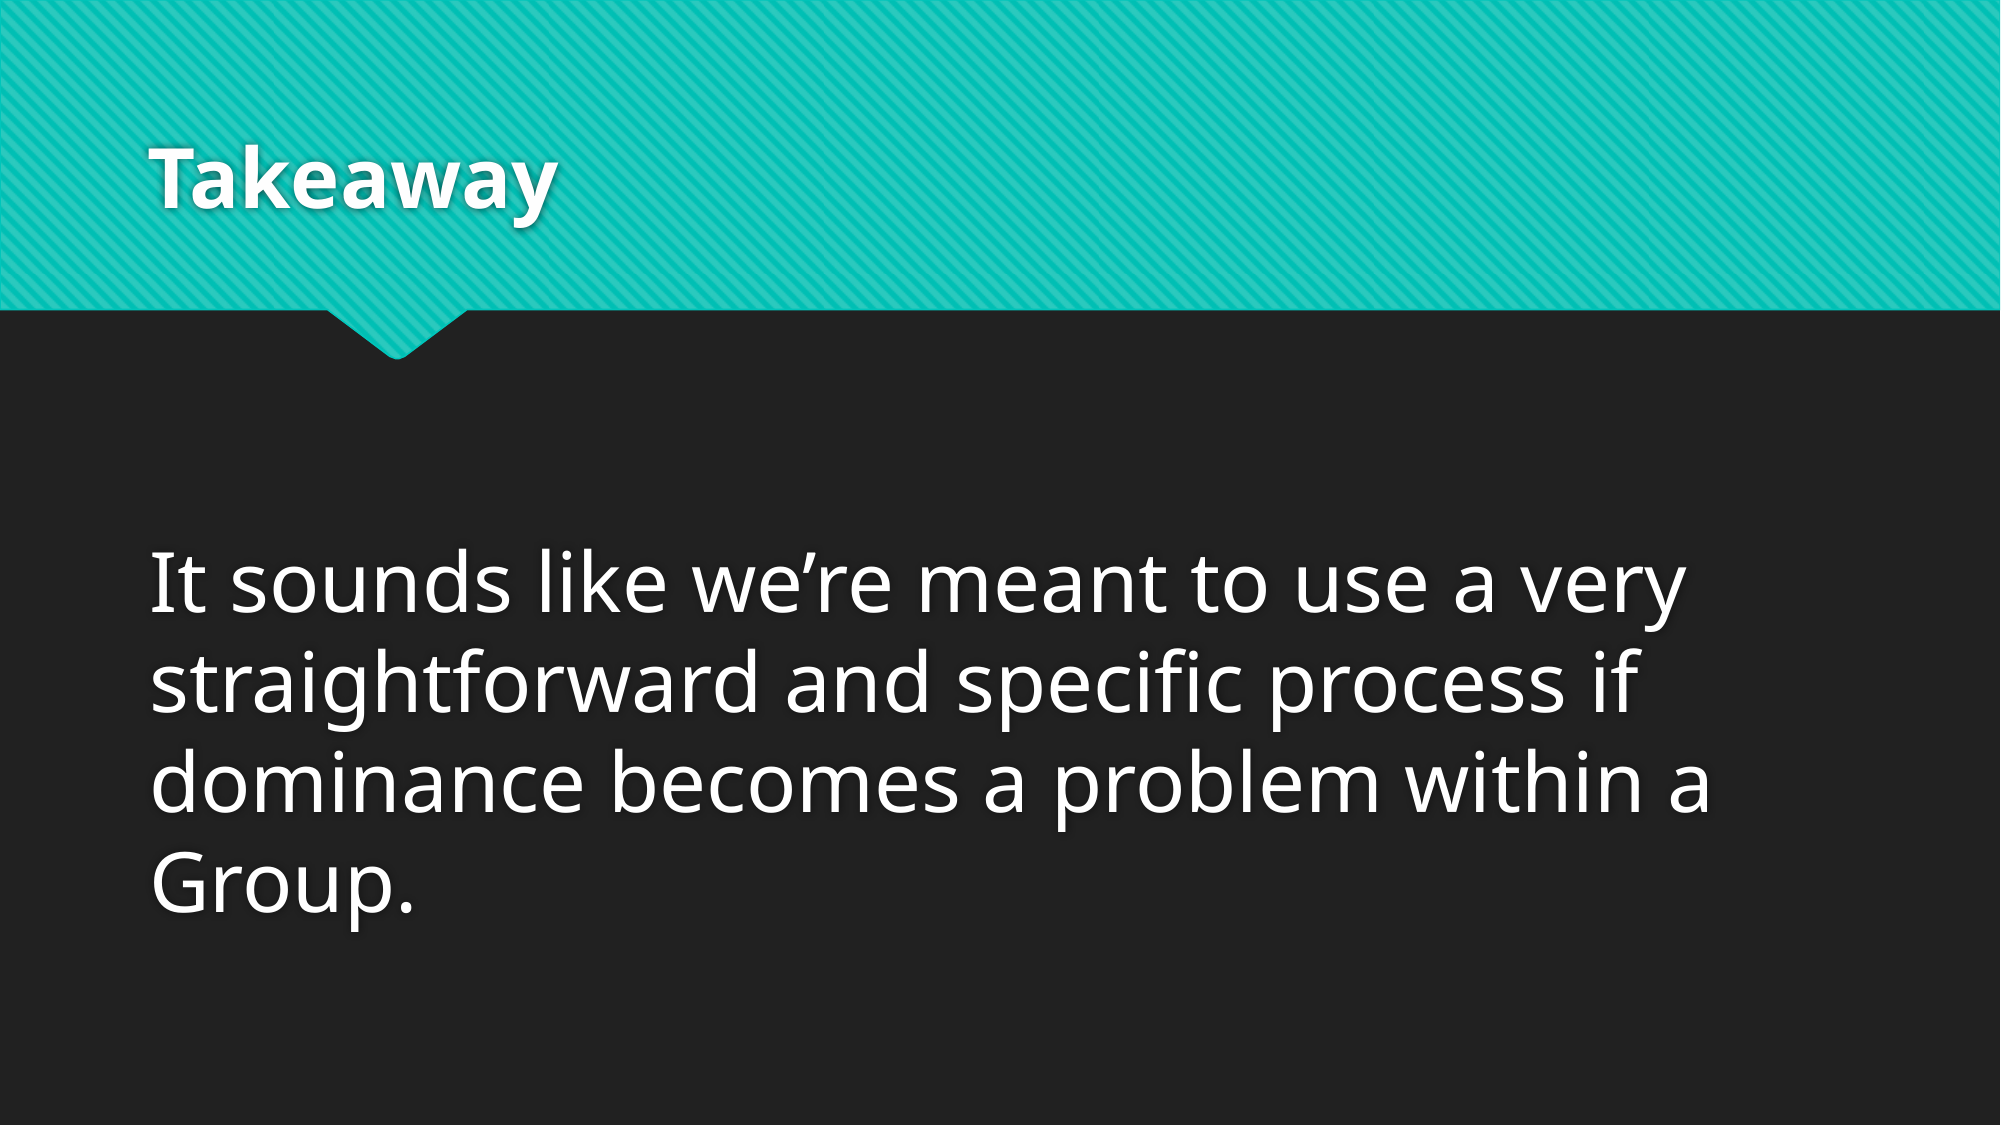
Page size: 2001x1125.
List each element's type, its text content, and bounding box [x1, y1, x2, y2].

list It sounds like we’re meant to use a very straightforward and specific process if dominance becomes a problem within a Group. [134, 364, 1866, 1094]
title Takeaway [132, 73, 1868, 233]
